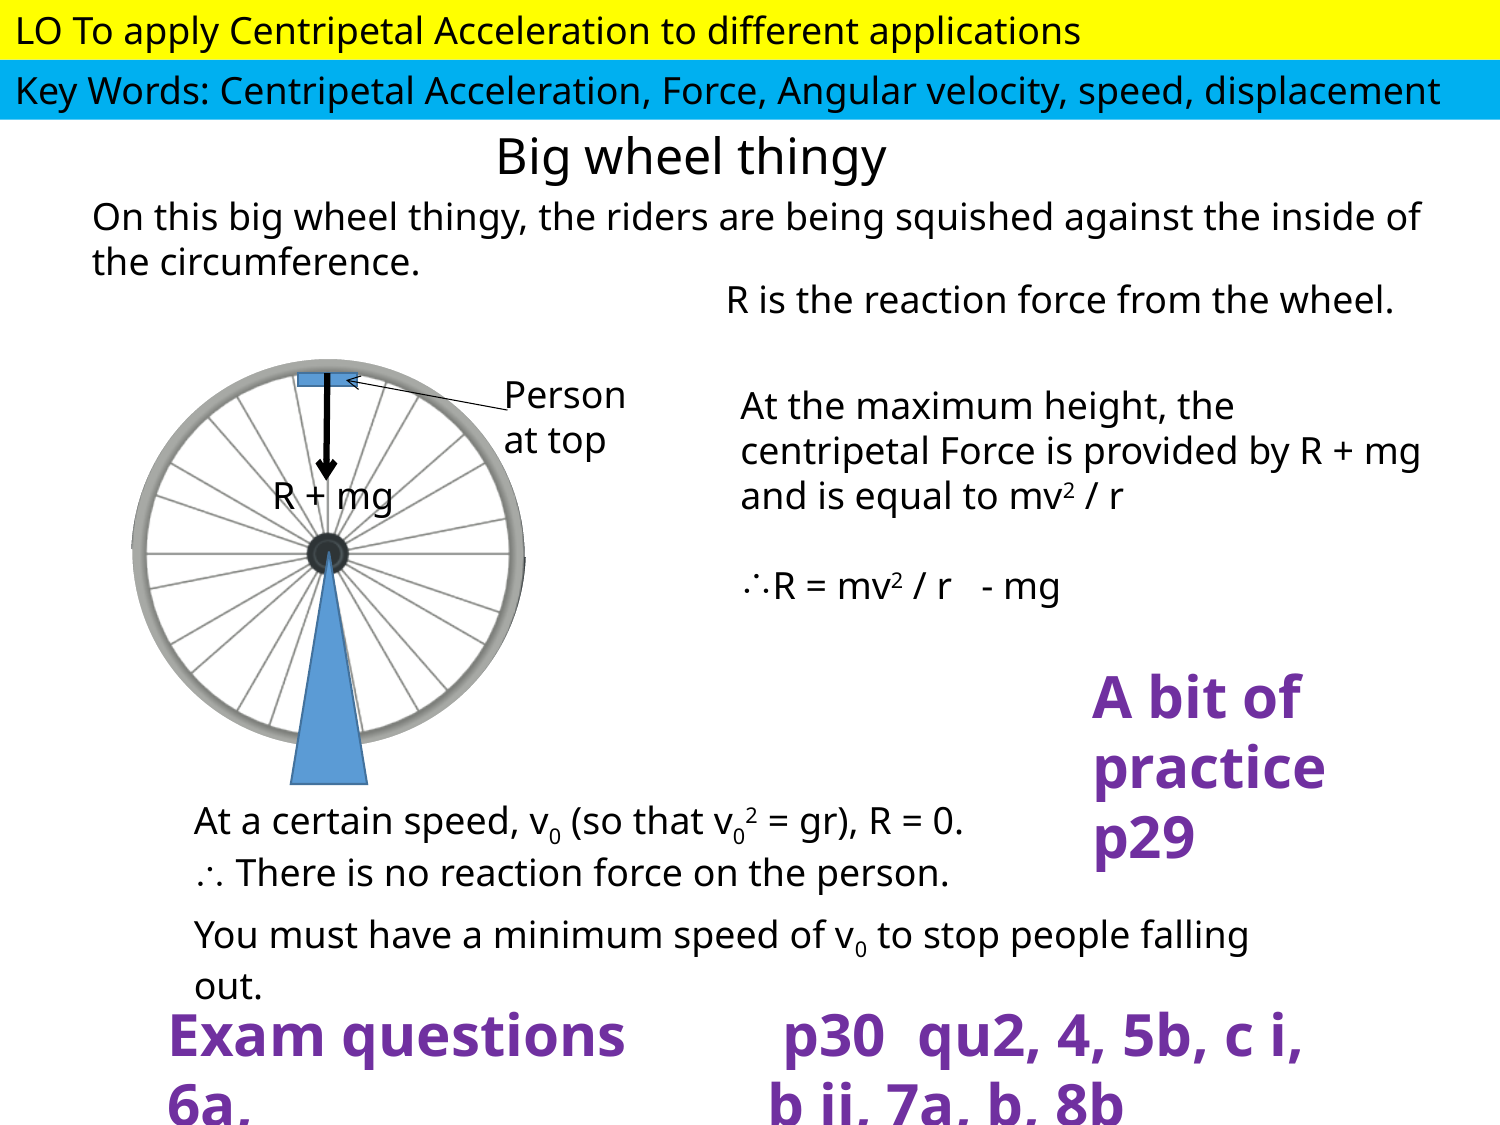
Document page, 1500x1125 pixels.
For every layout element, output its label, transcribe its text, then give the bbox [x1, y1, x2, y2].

text_box Big wheel thingy [481, 116, 1119, 185]
text_box At the maximum height, the centripetal Force is provided by R + mg and is equal to mv2 / r R = mv2 / r - mg [725, 374, 1448, 615]
text_box A bit of practice p29 [1077, 652, 1500, 878]
text_box On this big wheel thingy, the riders are being squished against the inside of the circumference. [725, 185, 1438, 268]
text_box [0, 154, 725, 952]
text_box R is the reaction force from the wheel. [725, 268, 1444, 329]
text_box You must have a minimum speed of v0 to stop people falling out. [178, 903, 1308, 990]
text_box At a certain speed, v0 (so that v02 = gr), R = 0.  There is no reaction force on the person. [725, 790, 1340, 902]
text_box Exam questions p30 qu2, 4, 5b, c i, 6a, b ii, 7a, b, 8b [152, 990, 1381, 1125]
